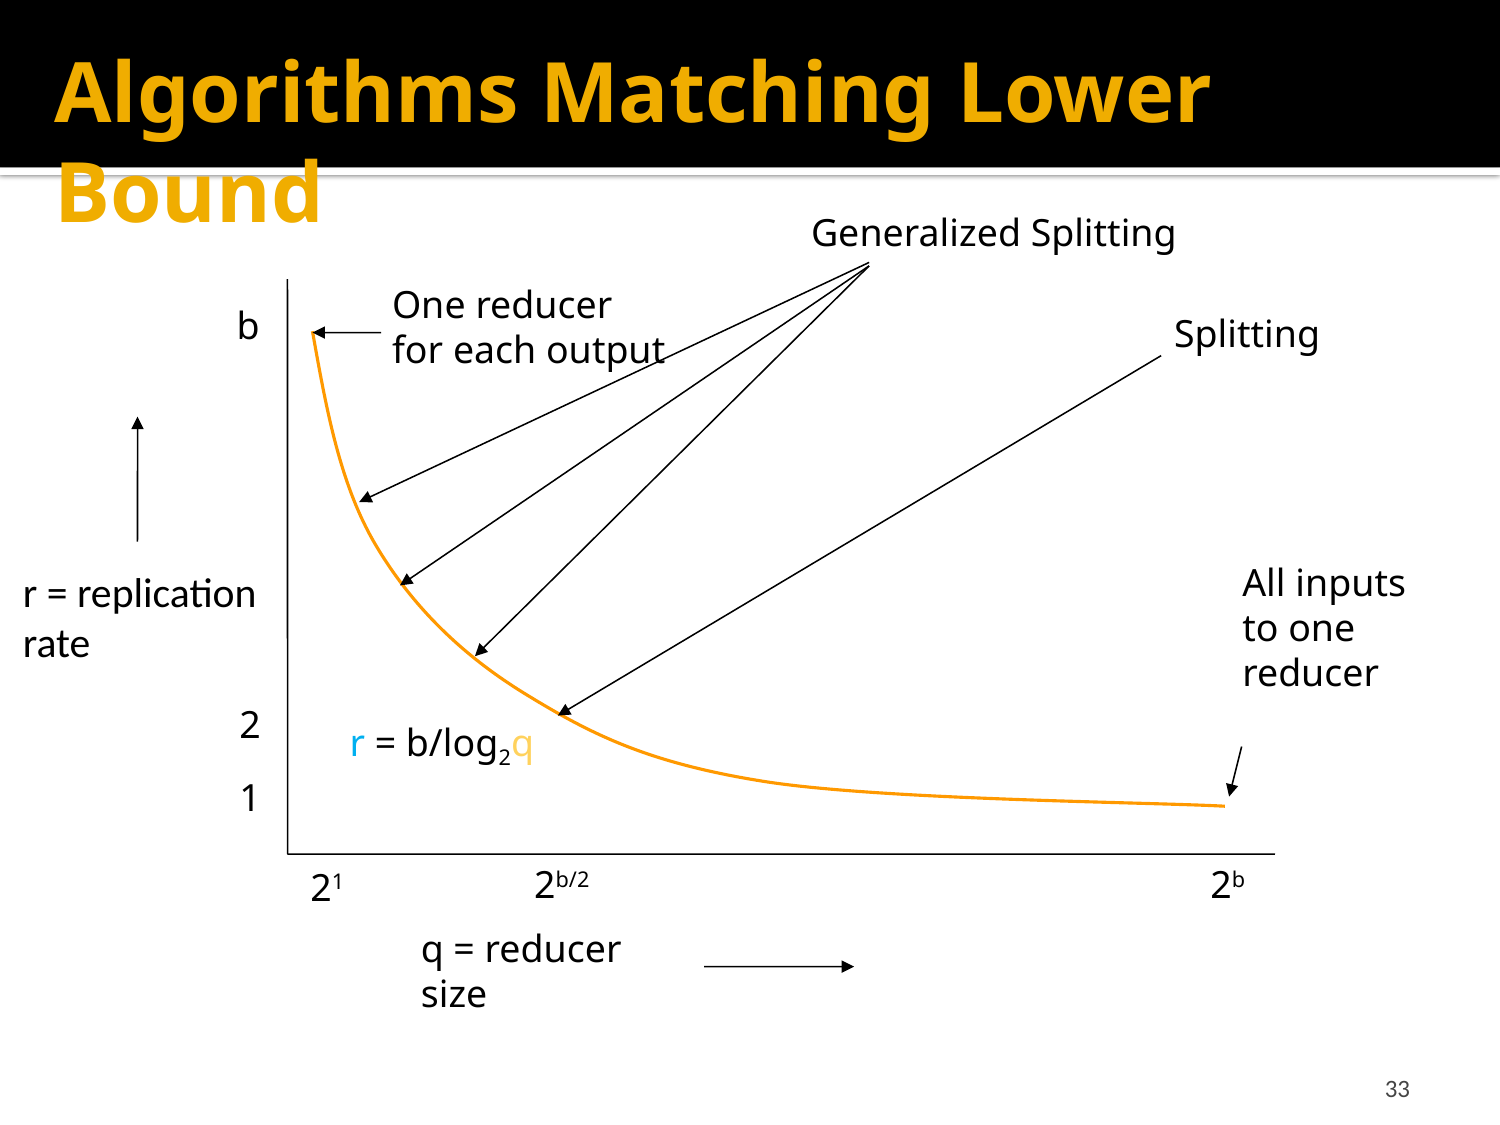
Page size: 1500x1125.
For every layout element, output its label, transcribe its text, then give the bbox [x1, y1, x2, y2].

text_box [483, 665, 551, 710]
text_box [323, 390, 353, 498]
text_box [704, 960, 855, 973]
slide_number 33 [1074, 1042, 1425, 1103]
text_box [359, 201, 1188, 657]
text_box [312, 274, 353, 381]
text_box 21 [295, 856, 360, 916]
text_box [579, 725, 1225, 807]
text_box q = reducer size [406, 918, 637, 1068]
text_box 1 [224, 766, 276, 827]
text_box b [221, 294, 275, 355]
text_box [131, 416, 144, 542]
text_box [557, 302, 1334, 716]
text_box 2b/2 [519, 855, 605, 914]
text_box 2b [1195, 855, 1261, 914]
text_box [1229, 552, 1420, 797]
text_box Algorithms Matching Lower Bound [39, 31, 1438, 247]
text_box 2 [224, 693, 276, 754]
text_box r = replication rate [8, 558, 272, 674]
text_box r = b/log2q [334, 711, 549, 778]
